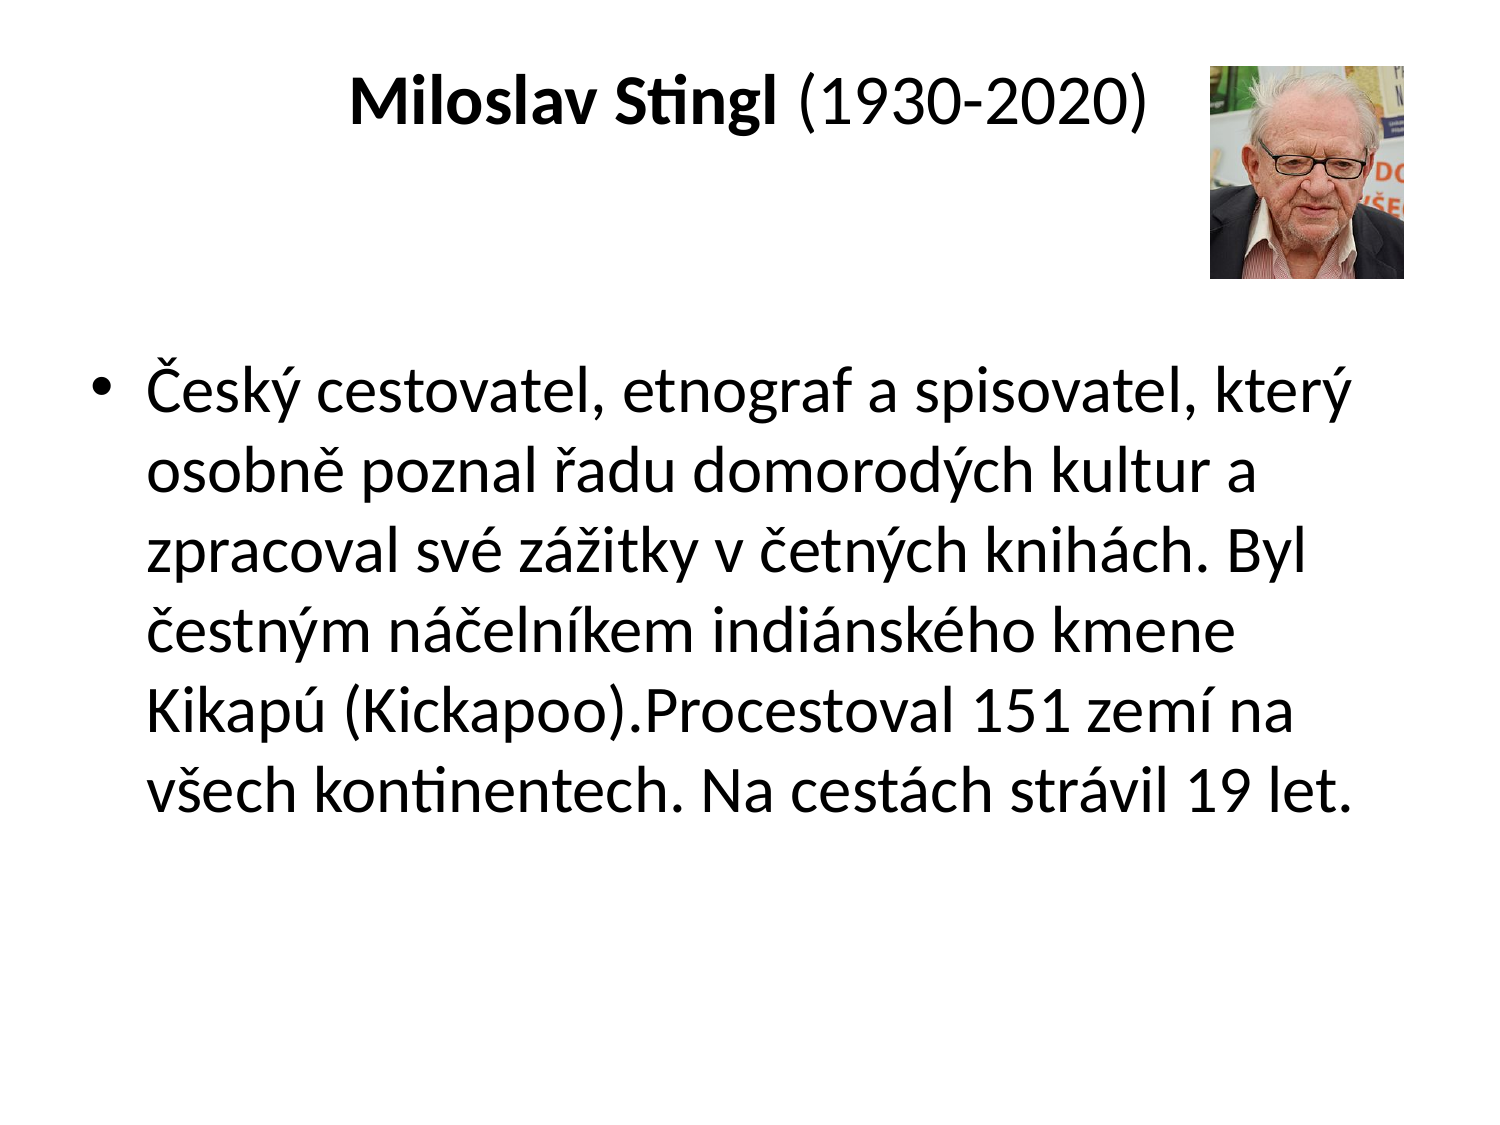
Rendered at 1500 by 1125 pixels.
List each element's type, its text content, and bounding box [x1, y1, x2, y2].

picture [1210, 66, 1405, 280]
list Český cestovatel, etnograf a spisovatel, který osobně poznal řadu domorodých kultur a zpracoval své zážitky v četných knihách. Byl čestným náčelníkem indiánského kmene Kikapú (Kickapoo).Procestoval 151 zemí na všech kontinentech. Na cestách strávil 19 let. [75, 338, 1425, 1035]
title Miloslav Stingl (1930-2020) [75, 45, 1425, 233]
